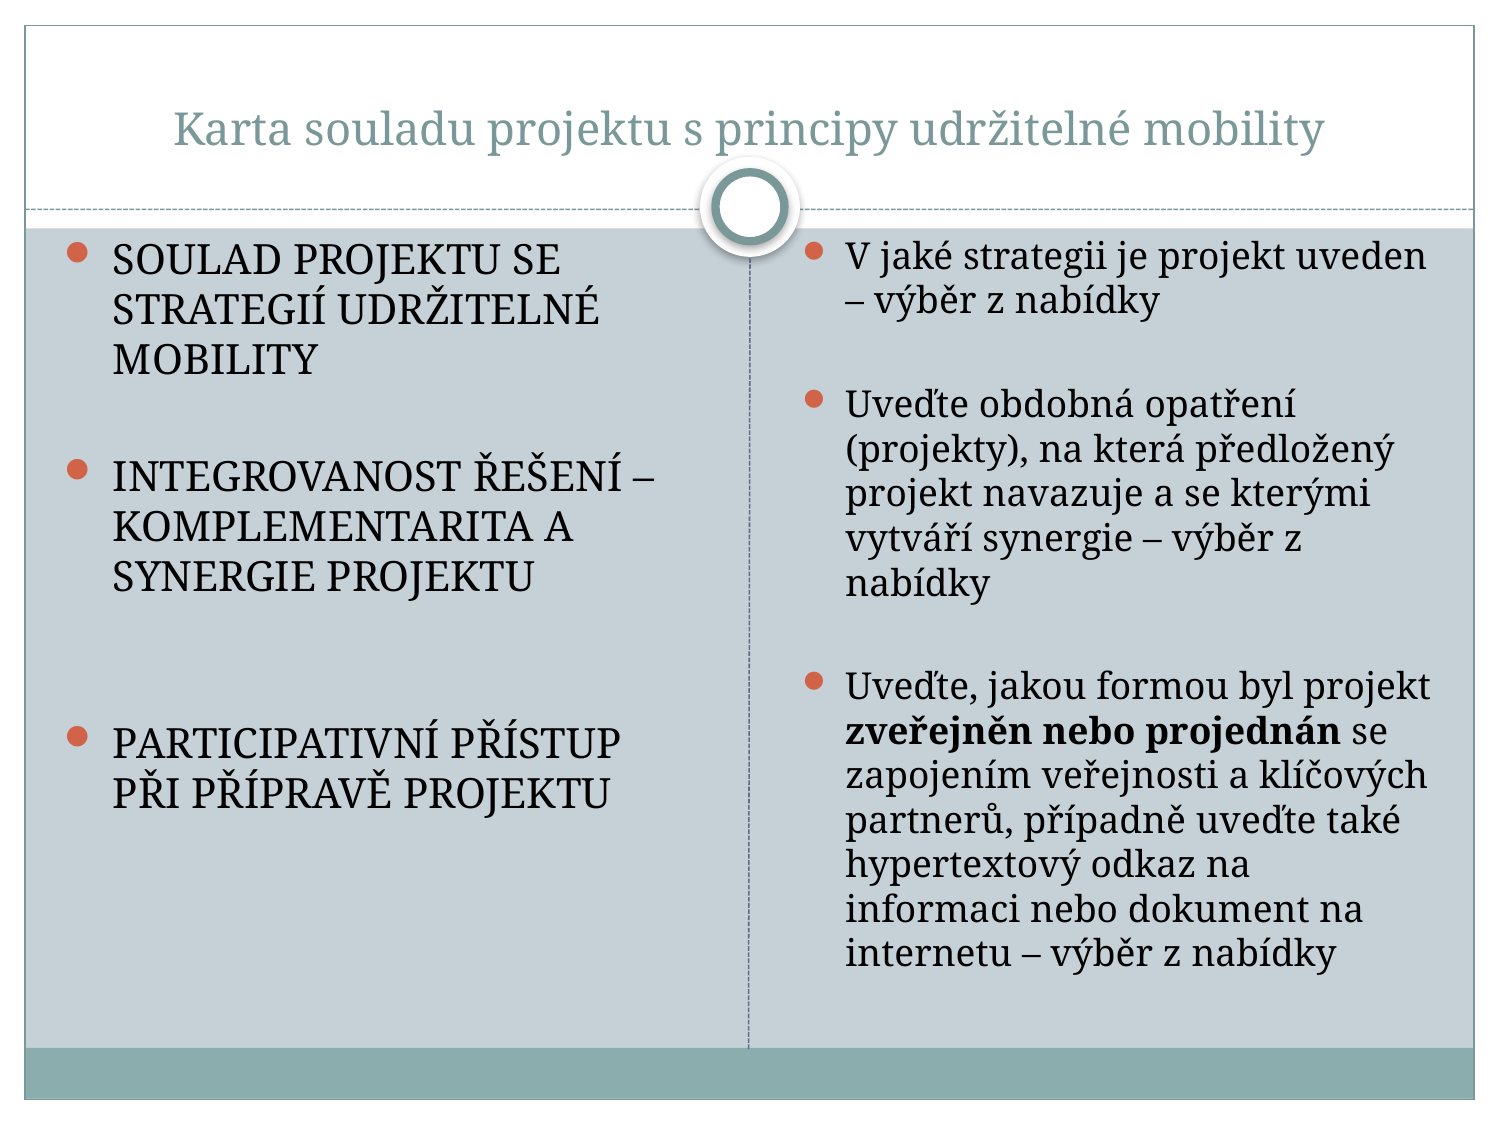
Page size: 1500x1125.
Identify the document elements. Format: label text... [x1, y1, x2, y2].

list V jaké strategii je projekt uveden – výběr z nabídky Uveďte obdobná opatření (projekty), na která předložený projekt navazuje a se kterými vytváří synergie – výběr z nabídky Uveďte, jakou formou byl projekt zveřejněn nebo projednán se zapojením veřejnosti a klíčových partnerů, případně uveďte také hypertextový odkaz na informaci nebo dokument na internetu – výběr z nabídky [787, 224, 1450, 993]
list SOULAD PROJEKTU SE STRATEGIÍ UDRŽITELNÉ MOBILITY INTEGROVANOST ŘEŠENÍ – KOMPLEMENTARITA A SYNERGIE PROJEKTU Participativní přístup při přípravě projektu [49, 224, 712, 993]
title Karta souladu projektu s principy udržitelné mobility [49, 37, 1450, 162]
